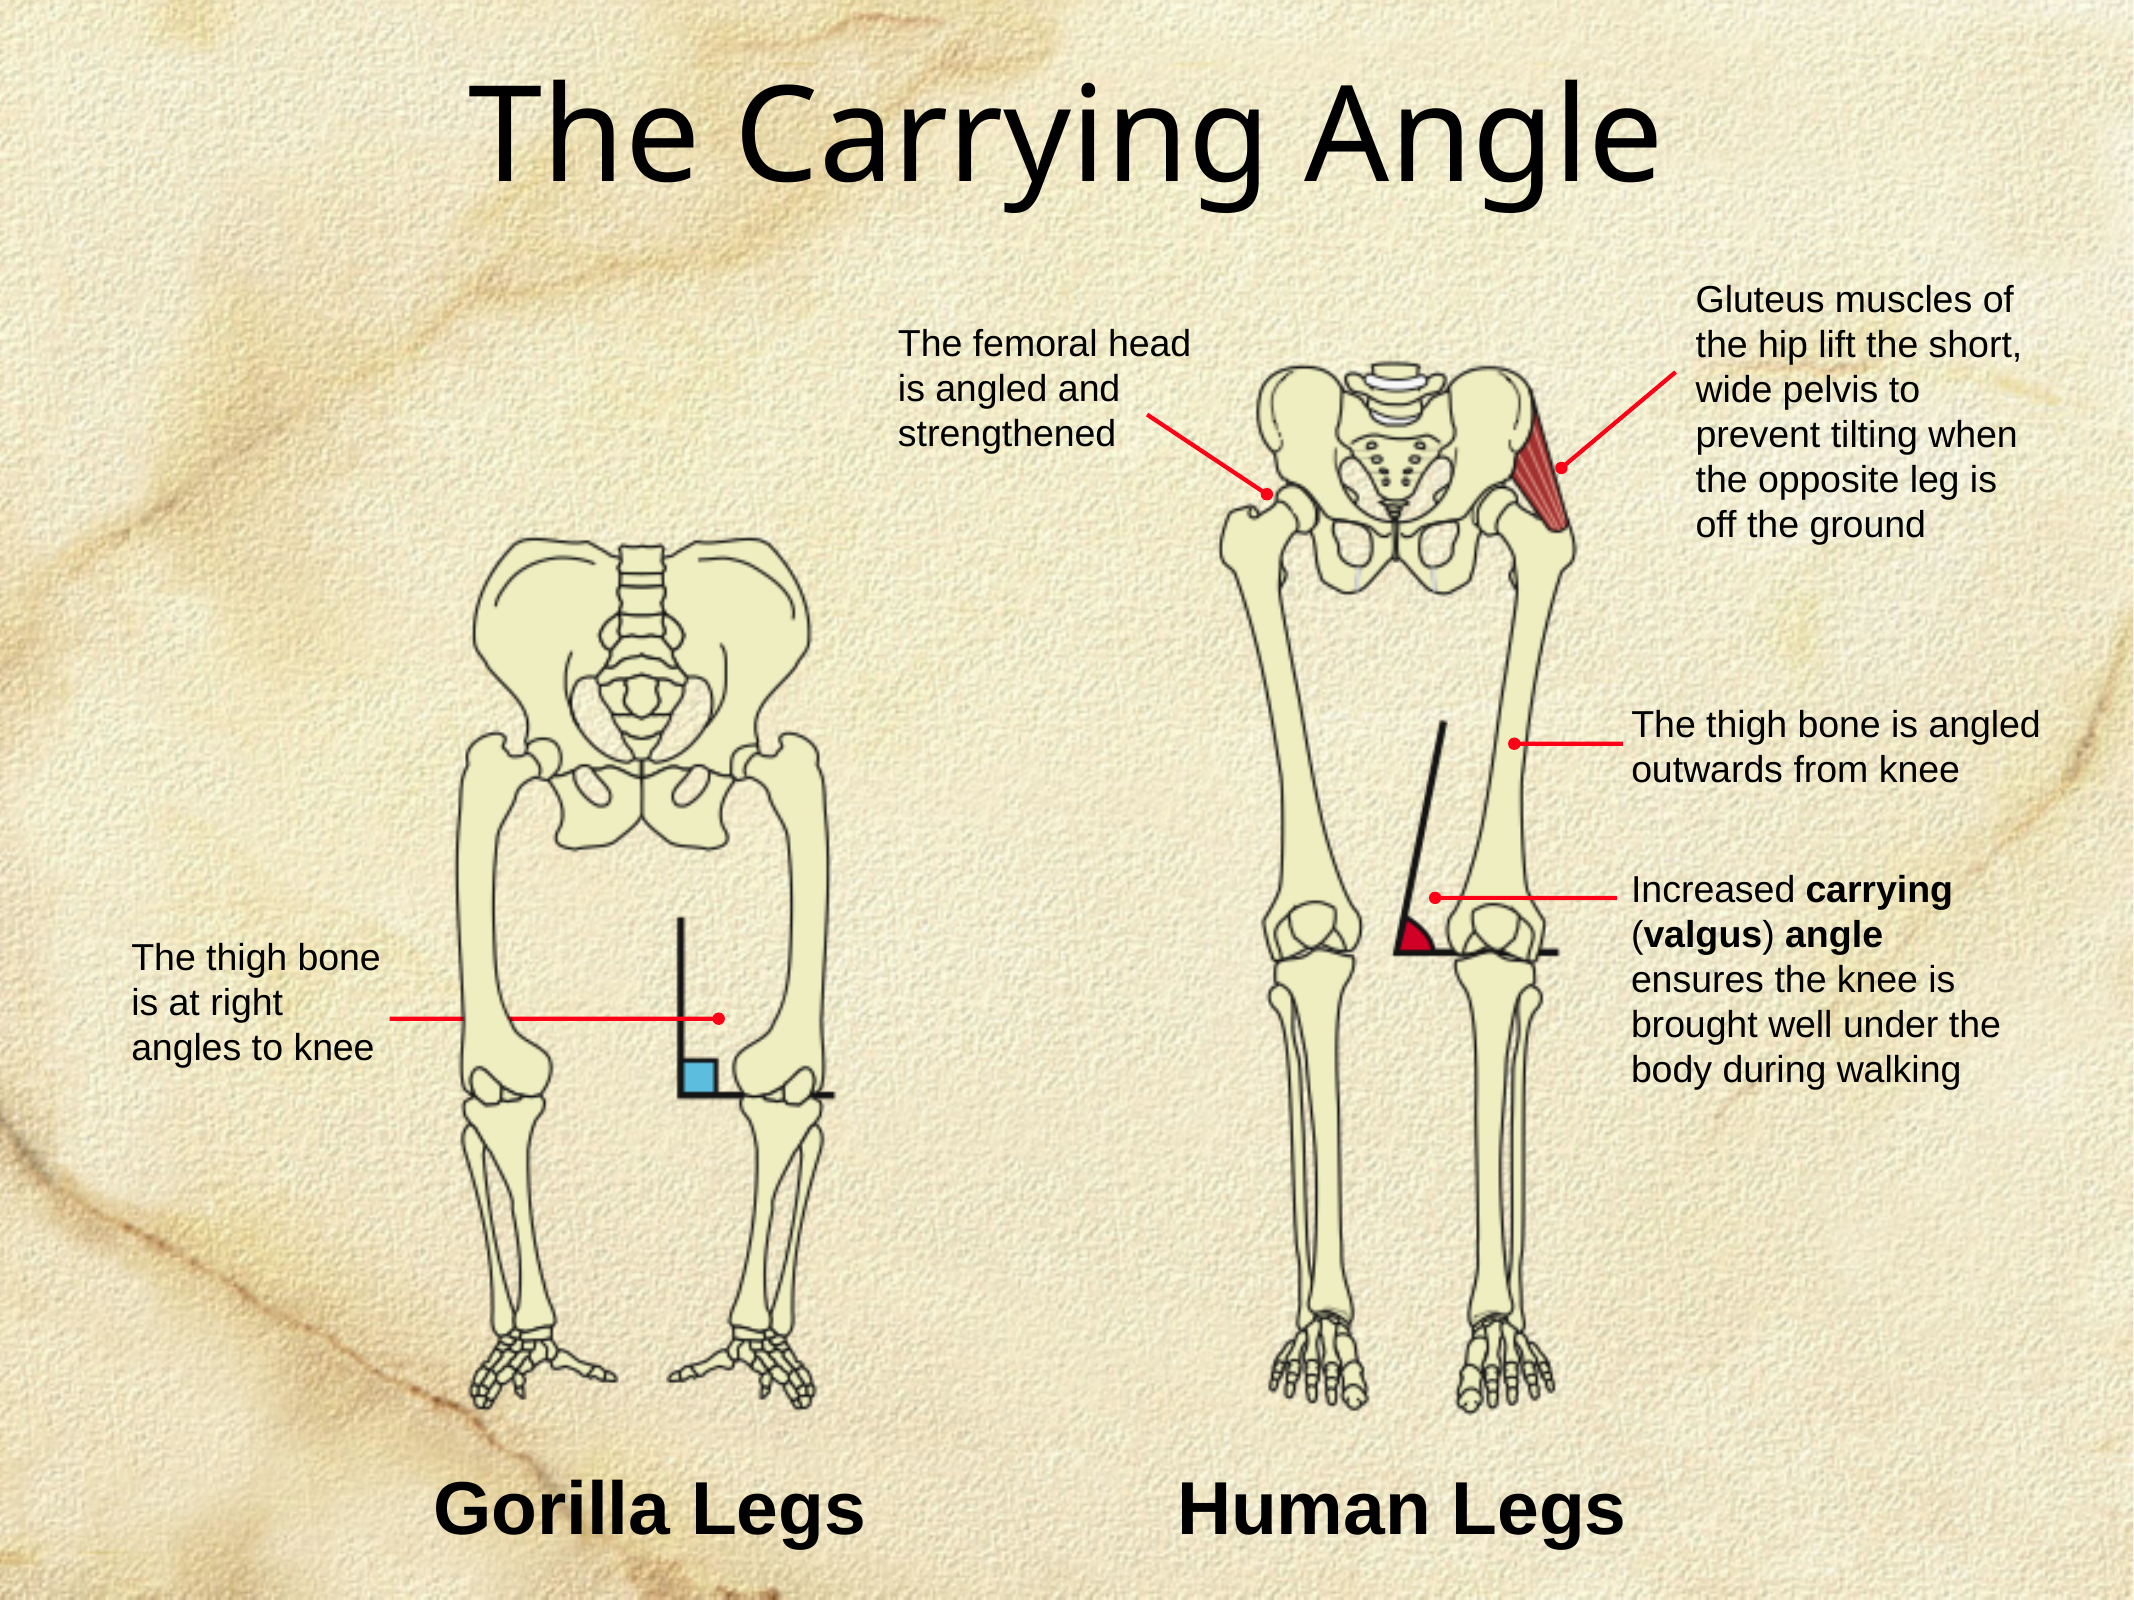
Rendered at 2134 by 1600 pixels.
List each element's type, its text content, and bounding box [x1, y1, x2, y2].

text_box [1508, 699, 2049, 786]
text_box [878, 318, 1273, 499]
text_box Gorilla Legs [414, 1452, 867, 1550]
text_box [112, 885, 429, 1109]
title The Carrying Angle [0, 0, 2134, 217]
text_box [1556, 274, 2040, 536]
text_box Human Legs [1158, 1452, 1627, 1550]
picture [0, 217, 2134, 1600]
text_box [1428, 864, 2007, 1082]
